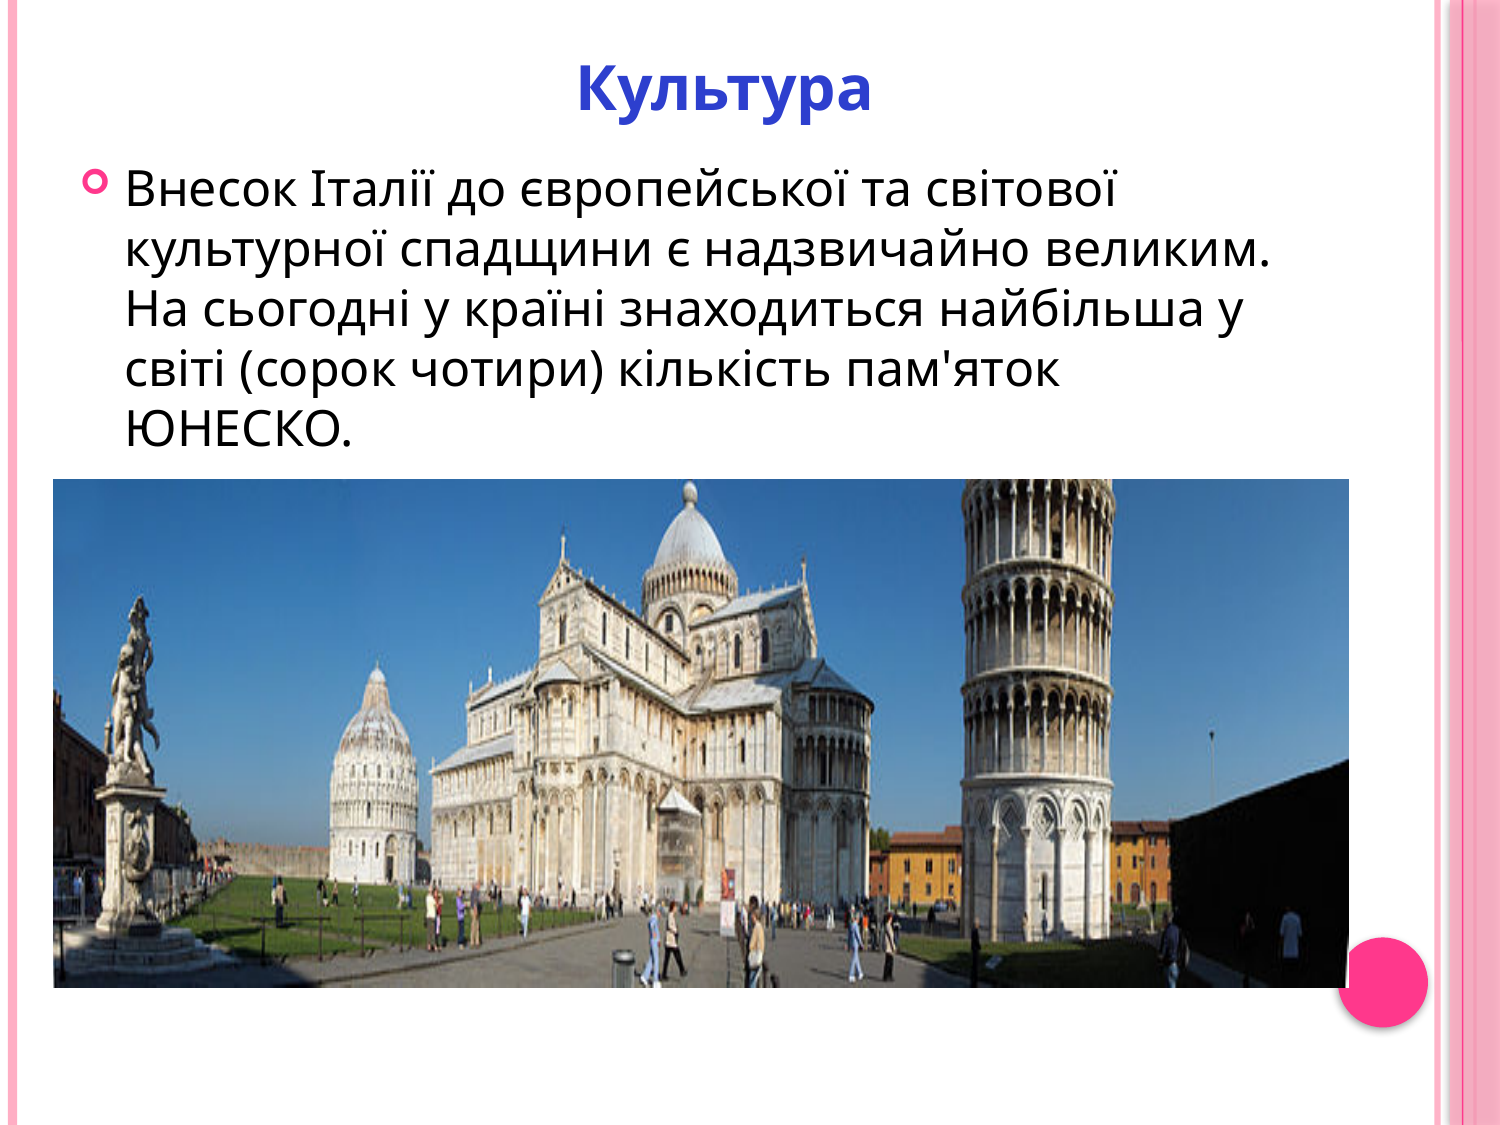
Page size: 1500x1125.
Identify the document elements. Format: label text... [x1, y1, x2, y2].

title Культура [112, 0, 1338, 131]
list Внесок Італії до європейської та світової культурної спадщини є надзвичайно великим. На сьогодні у країні знаходиться найбільша у світі (сорок чотири) кількість пам'яток ЮНЕСКО. [64, 149, 1290, 476]
picture [52, 479, 1349, 989]
